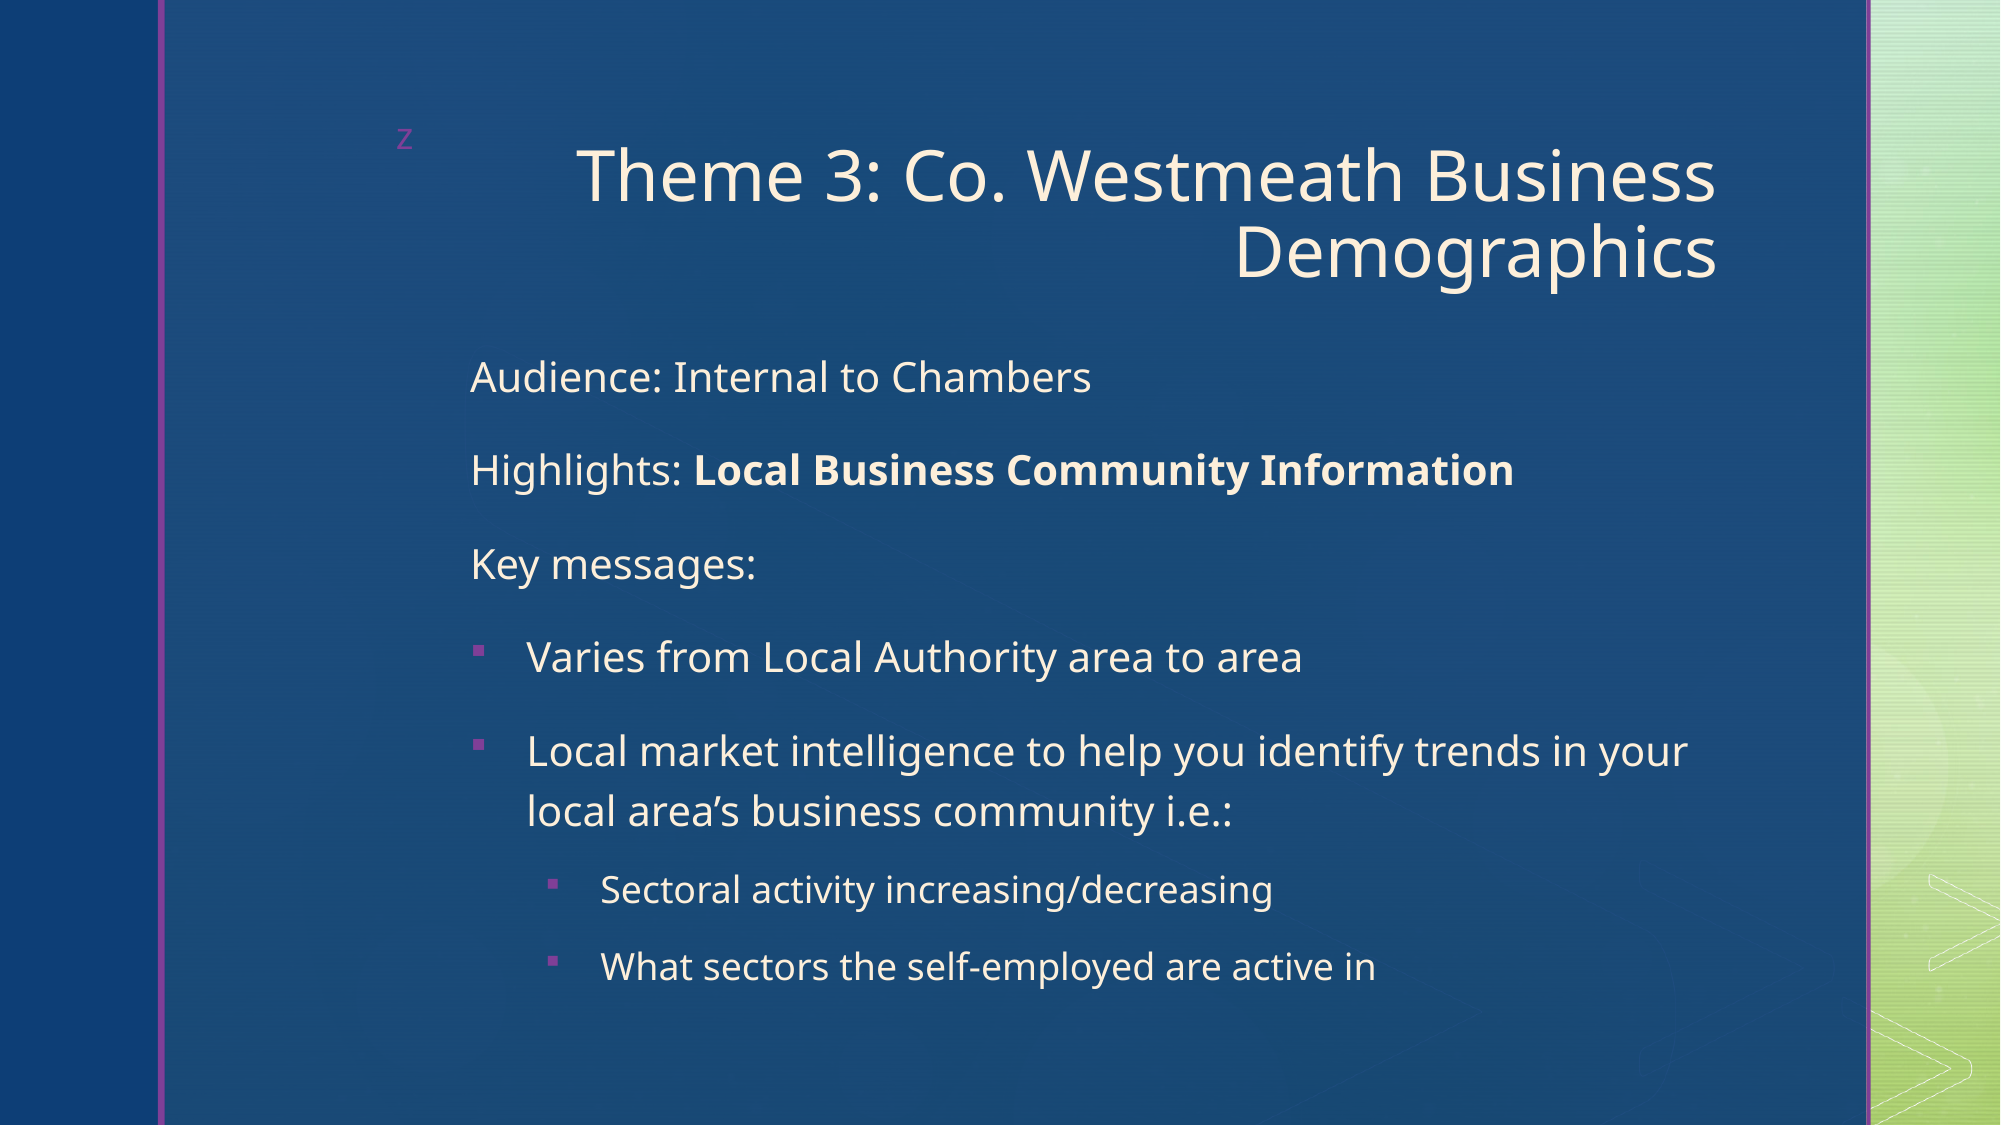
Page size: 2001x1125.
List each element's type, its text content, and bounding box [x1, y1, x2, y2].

list Audience: Internal to Chambers Highlights: Local Business Community Information Key messages: Varies from Local Authority area to area Local market intelligence to help you identify trends in your local area’s business community i.e.: Sectoral activity increasing/decreasing What sectors the self-employed are active in [454, 336, 1734, 993]
picture [1871, 0, 2001, 1125]
title Theme 3: Co. Westmeath Business Demographics [428, 132, 1734, 310]
